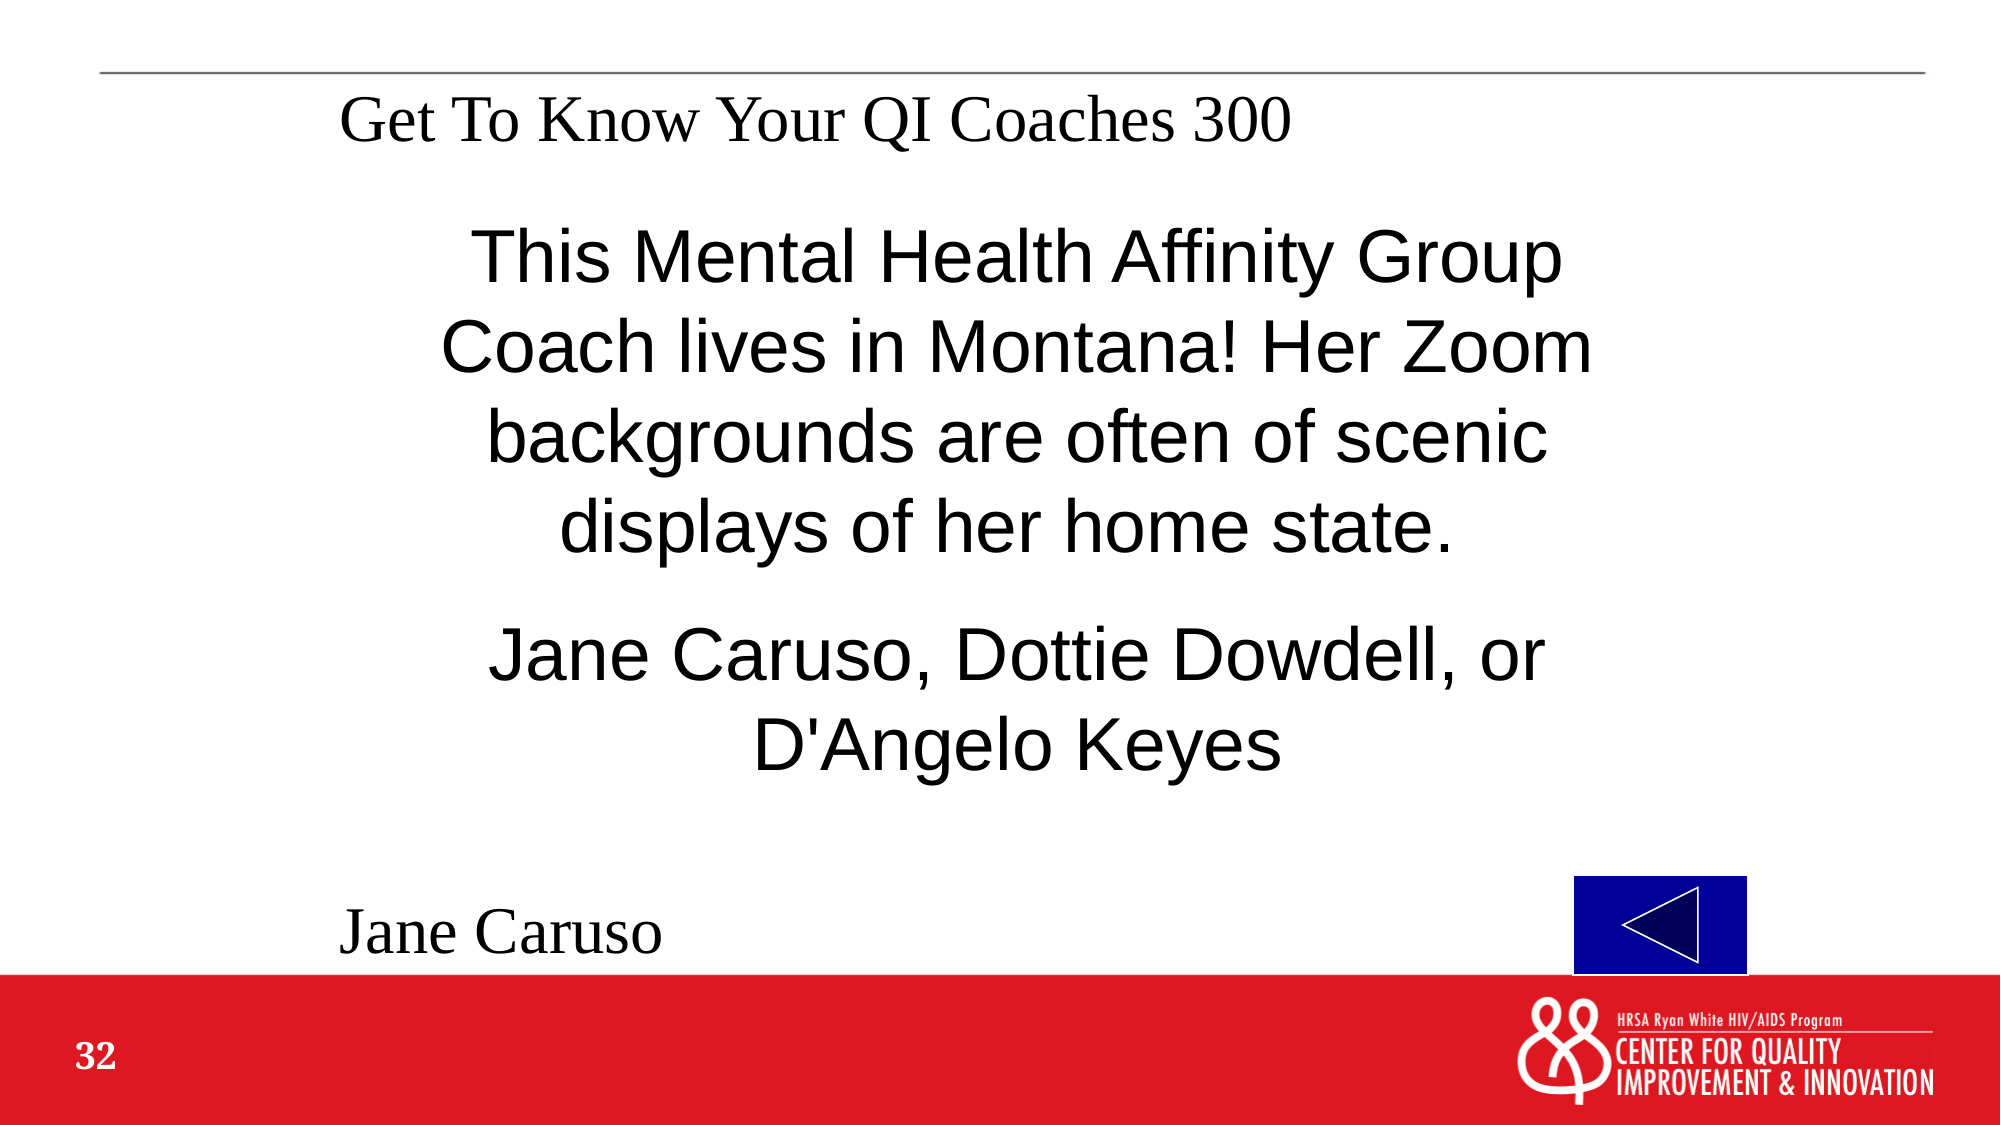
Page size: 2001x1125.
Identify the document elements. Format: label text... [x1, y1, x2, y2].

picture [0, 0, 2000, 1125]
text_box This Mental Health Affinity Group Coach lives in Montana! Her Zoom backgrounds are often of scenic displays of her home state. Jane Caruso, Dottie Dowdell, or D'Angelo Keyes [425, 200, 1611, 793]
text_box [1572, 875, 1748, 976]
text_box Get To Know Your QI Coaches 300 [324, 67, 1338, 163]
text_box Jane Caruso [324, 879, 1213, 975]
